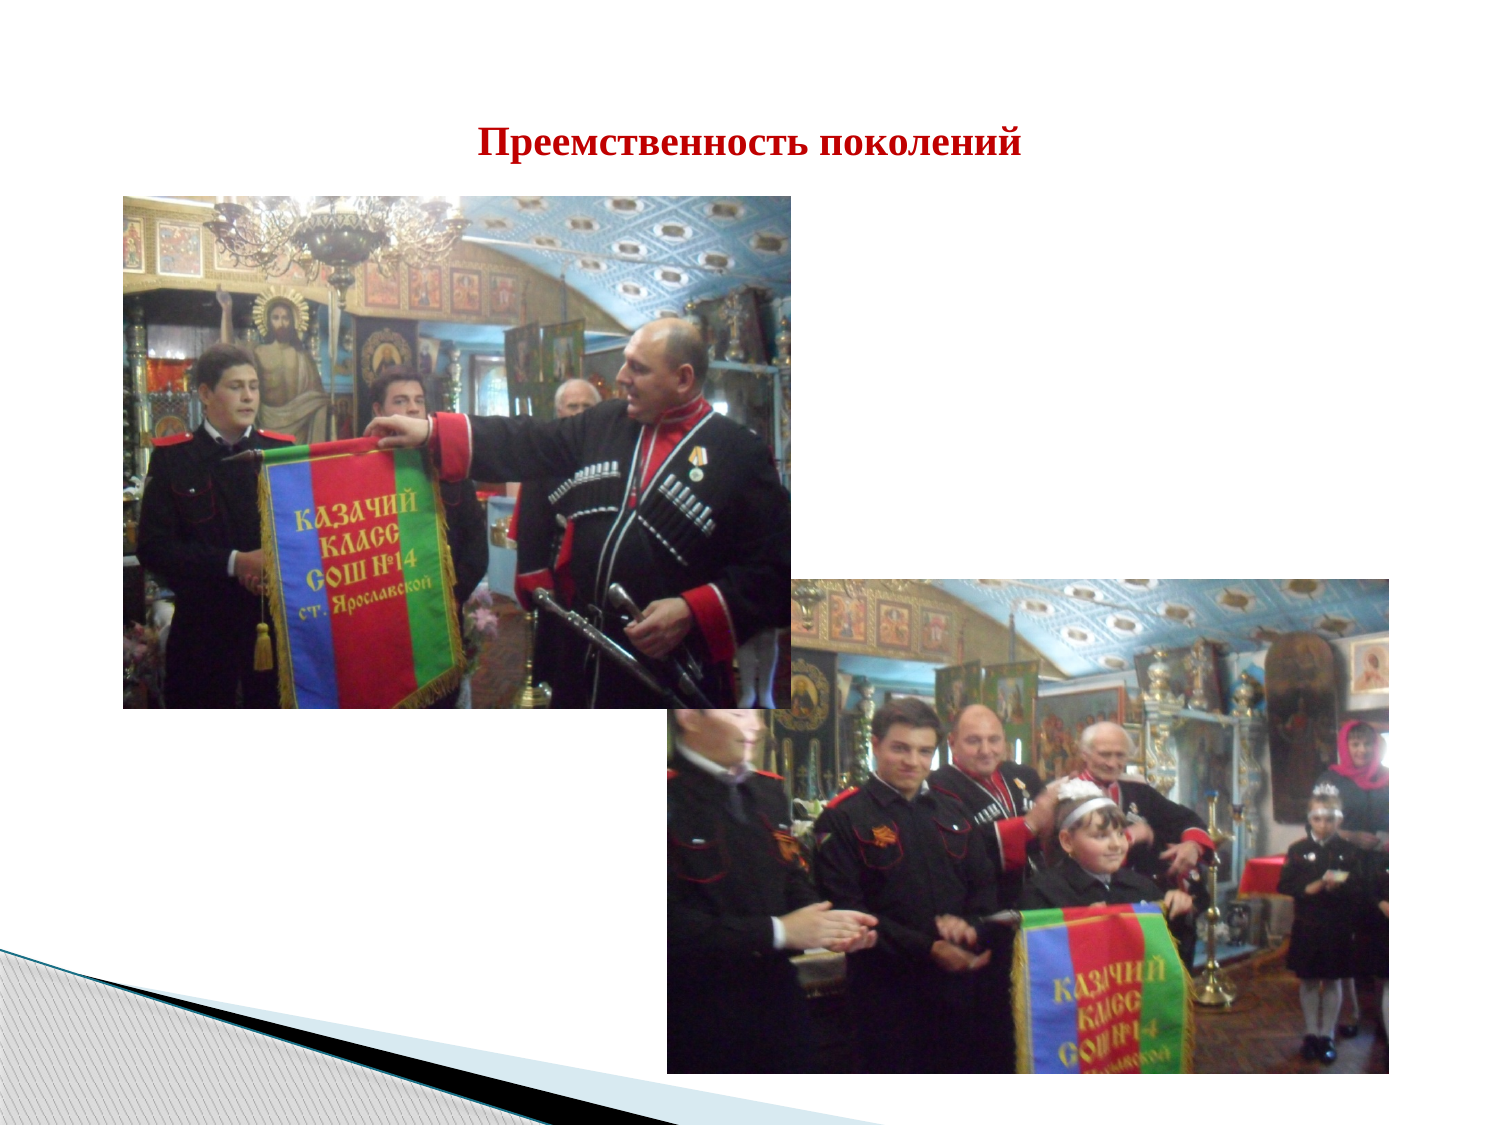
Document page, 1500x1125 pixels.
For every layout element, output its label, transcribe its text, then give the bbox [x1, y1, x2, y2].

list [667, 578, 1389, 1074]
title Преемственность поколений [75, 45, 1425, 233]
picture [123, 195, 791, 709]
